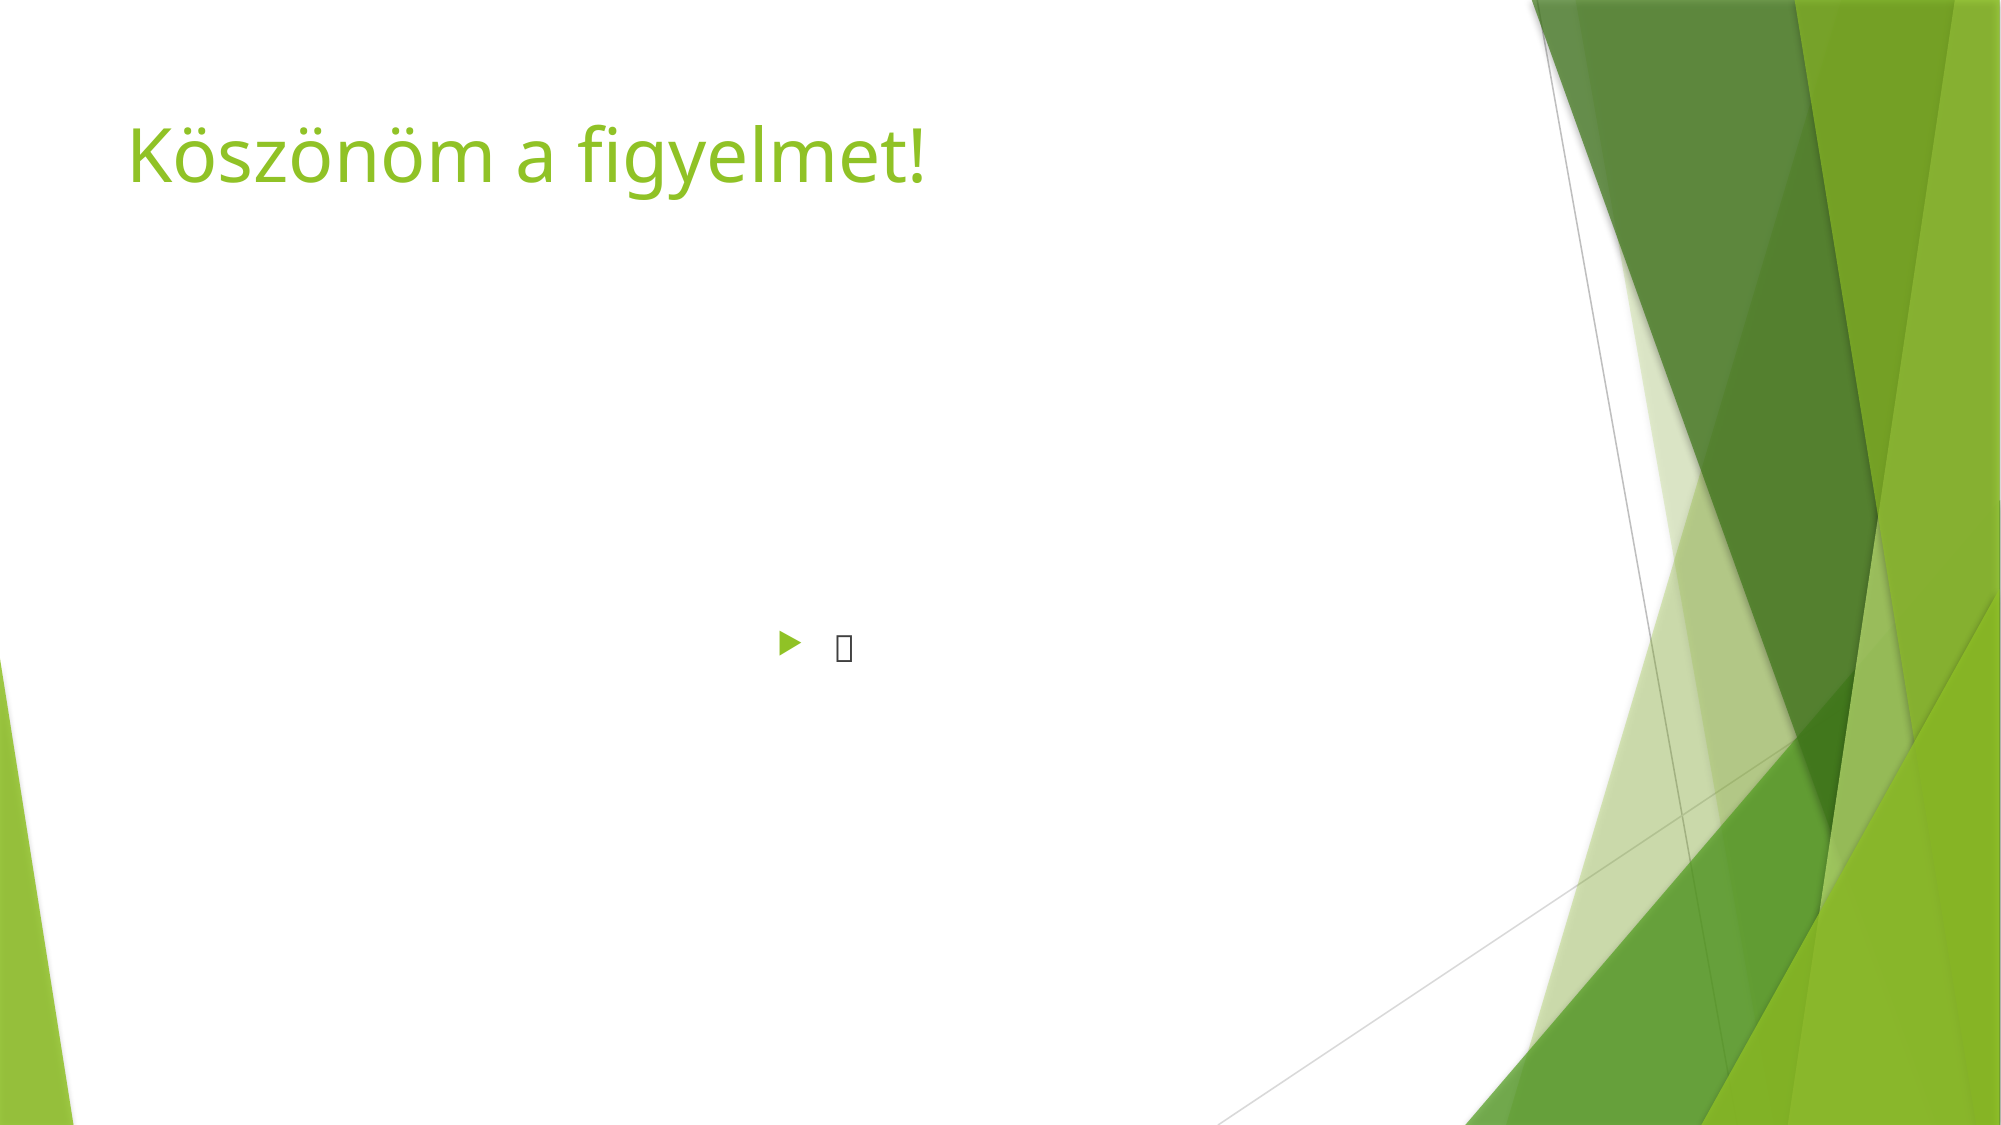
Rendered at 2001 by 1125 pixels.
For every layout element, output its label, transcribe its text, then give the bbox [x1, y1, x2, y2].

list  [111, 354, 1522, 992]
title Köszönöm a figyelmet! [111, 99, 1522, 317]
